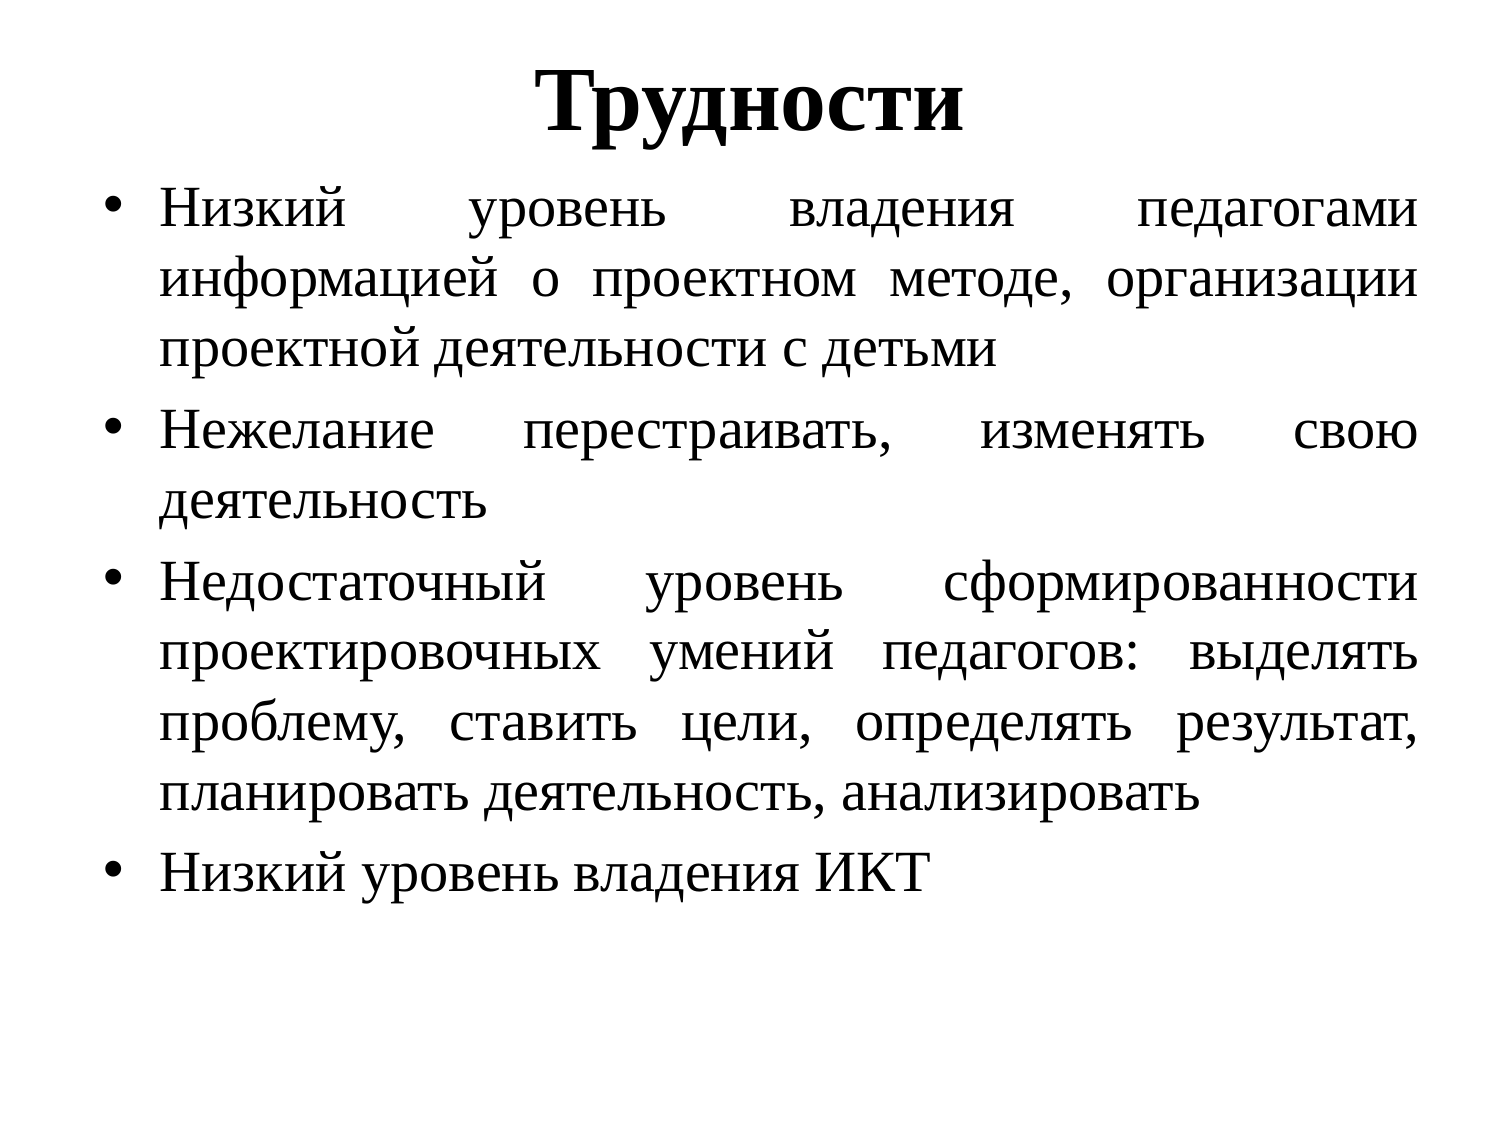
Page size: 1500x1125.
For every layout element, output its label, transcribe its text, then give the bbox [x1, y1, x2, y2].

list Низкий уровень владения педагогами информацией о проектном методе, организации проектной деятельности с детьми Нежелание перестраивать, изменять свою деятельность Недостаточный уровень сформированности проектировочных умений педагогов: выделять проблему, ставить цели, определять результат, планировать деятельность, анализировать Низкий уровень владения ИКТ [88, 160, 1435, 1000]
title Трудности [112, 0, 1388, 160]
